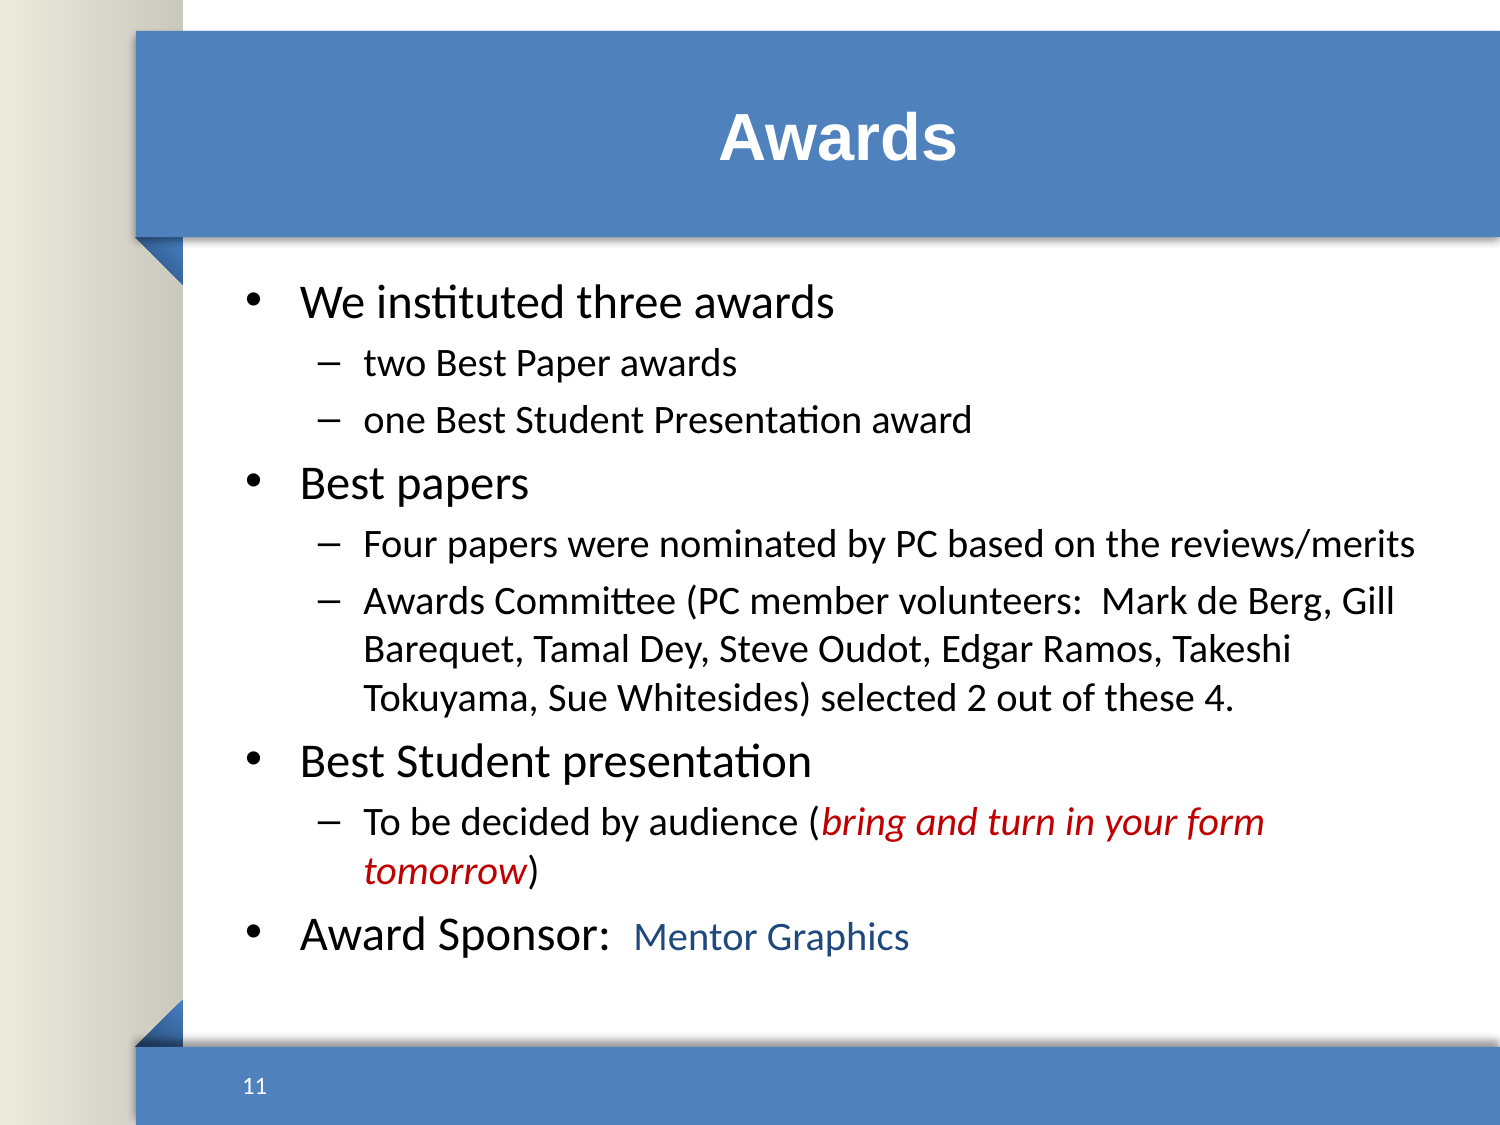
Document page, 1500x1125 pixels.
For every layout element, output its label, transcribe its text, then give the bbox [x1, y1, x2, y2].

slide_number 11 [227, 1054, 578, 1115]
title Awards [230, 57, 1447, 211]
list We instituted three awards two Best Paper awards one Best Student Presentation award Best papers Four papers were nominated by PC based on the reviews/merits Awards Committee (PC member volunteers: Mark de Berg, Gill Barequet, Tamal Dey, Steve Oudot, Edgar Ramos, Takeshi Tokuyama, Sue Whitesides) selected 2 out of these 4. Best Student presentation To be decided by audience (bring and turn in your form tomorrow) Award Sponsor: Mentor Graphics [230, 262, 1447, 1005]
